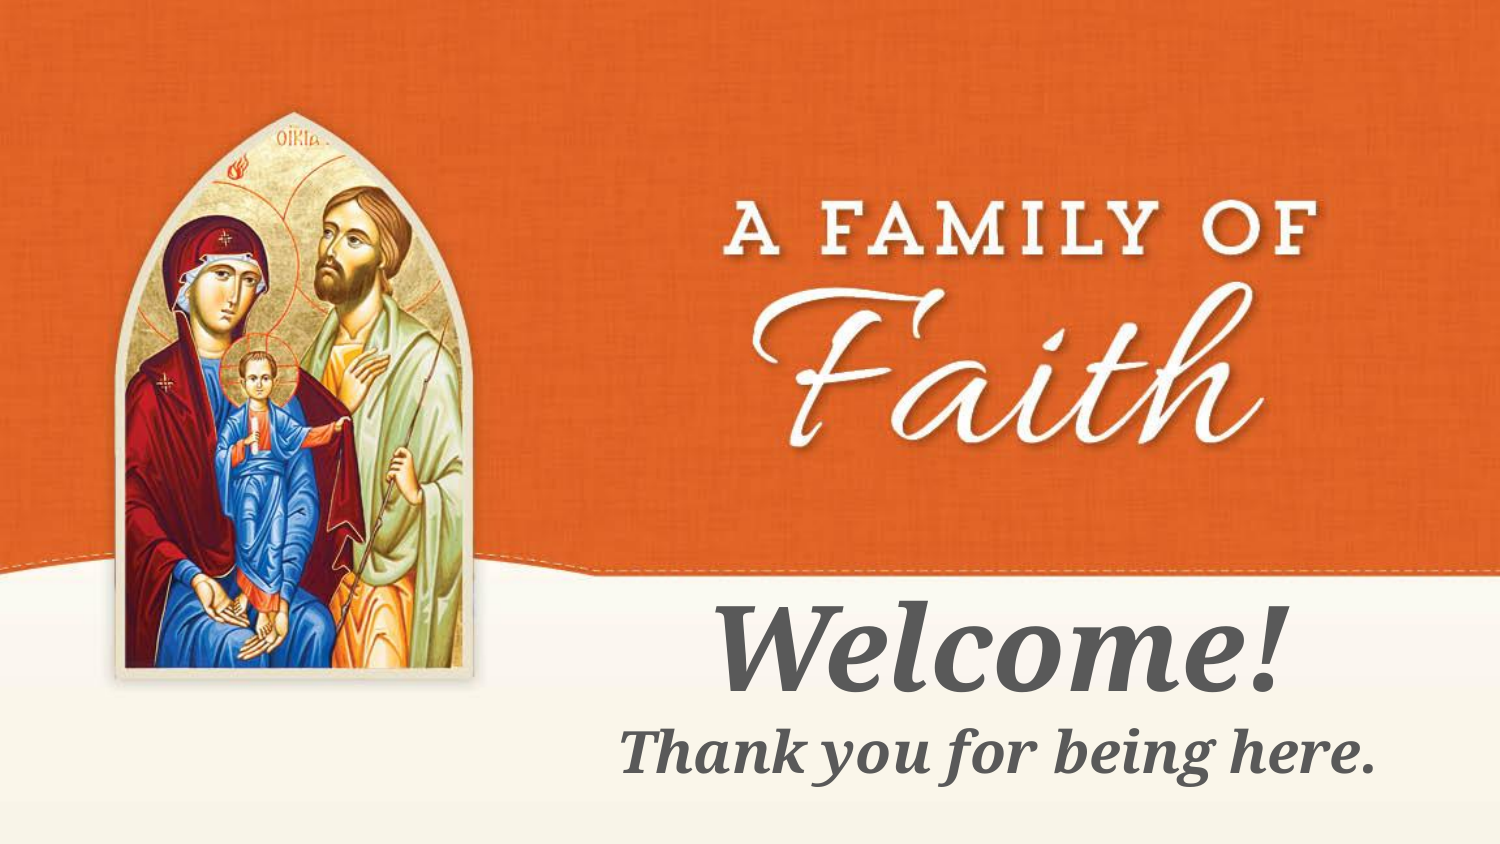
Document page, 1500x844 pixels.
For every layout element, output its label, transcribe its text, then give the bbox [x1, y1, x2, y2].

picture [0, 0, 1500, 844]
subtitle Welcome! Thank you for being here. [582, 557, 1415, 688]
